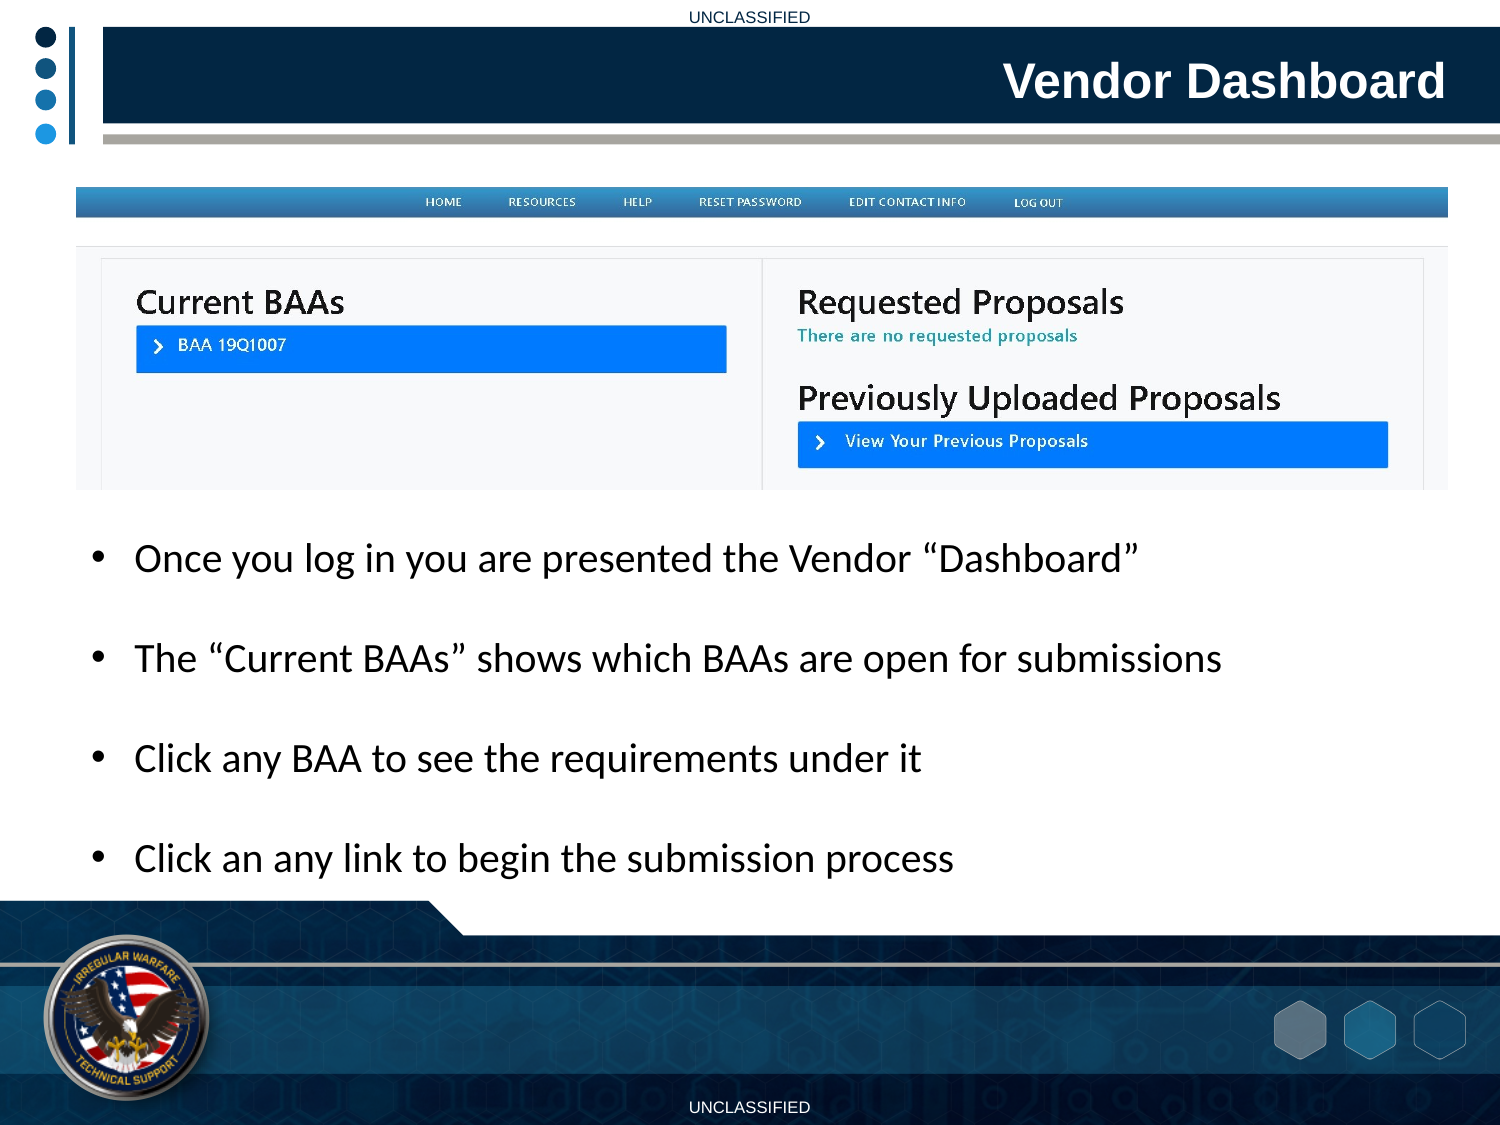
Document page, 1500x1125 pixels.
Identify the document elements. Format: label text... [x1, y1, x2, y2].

picture [0, 899, 1500, 1125]
picture [76, 187, 1448, 490]
text_box Vendor Dashboard [267, 41, 1462, 117]
text_box Once you log in you are presented the Vendor “Dashboard” The “Current BAAs” shows which BAAs are open for submissions Click any BAA to see the requirements under it Click an any link to begin the submission process [76, 523, 1462, 889]
